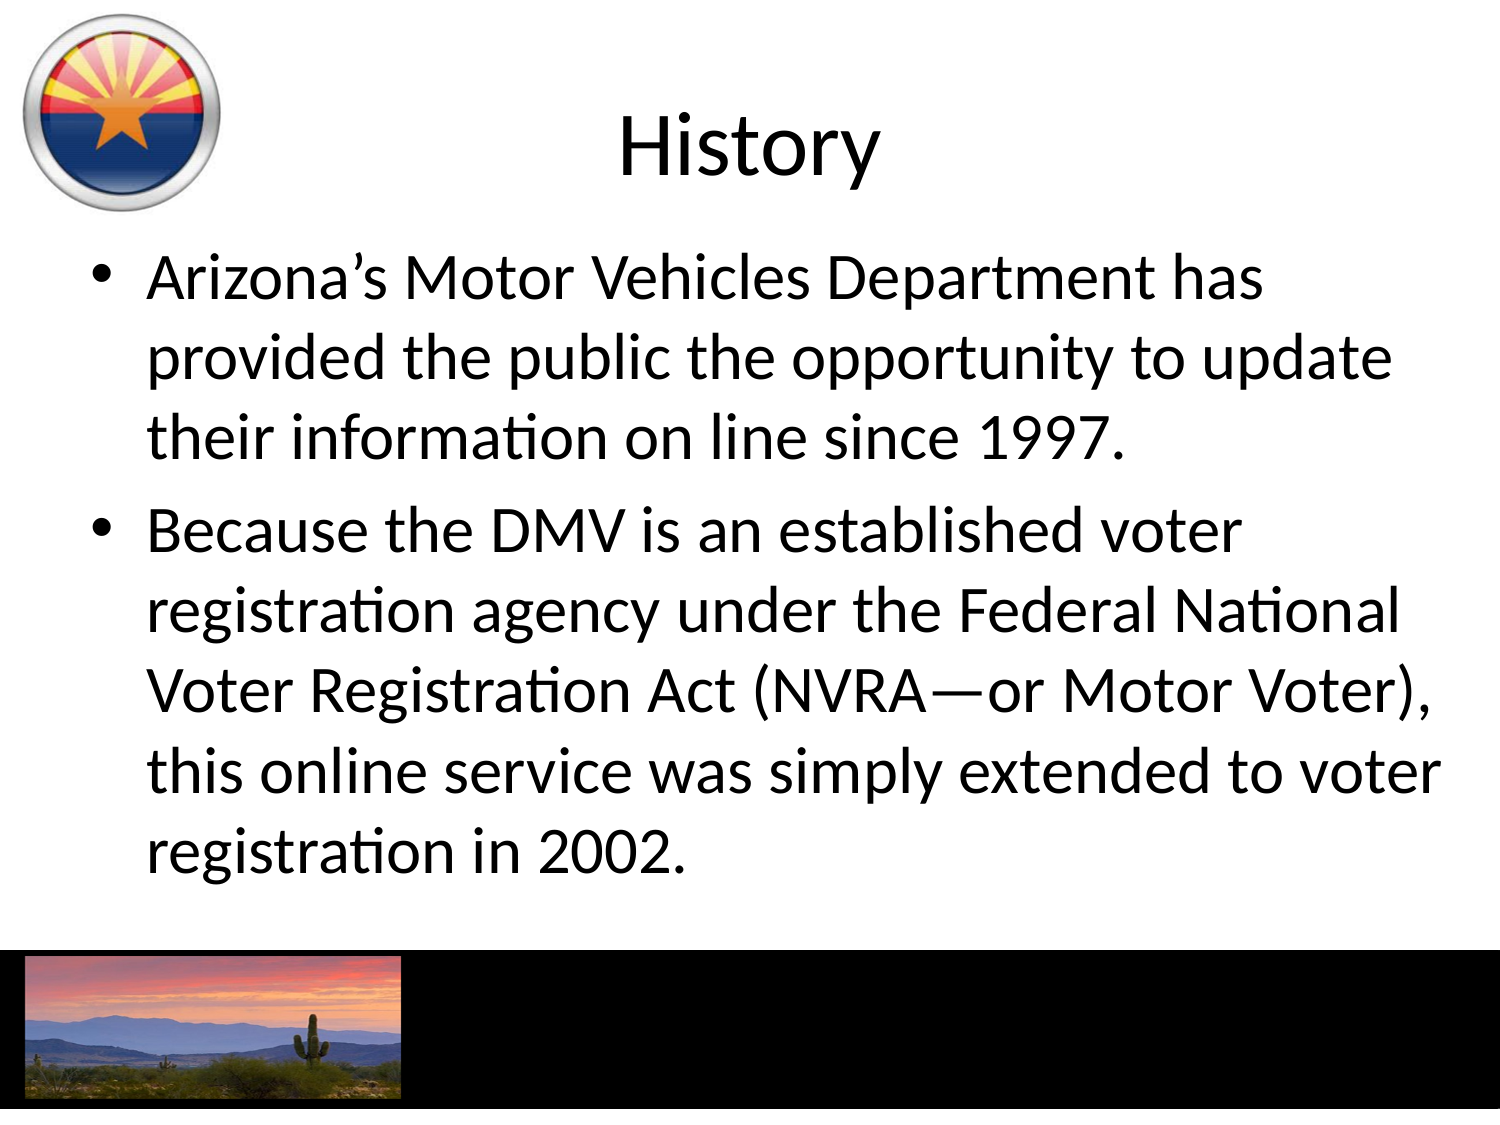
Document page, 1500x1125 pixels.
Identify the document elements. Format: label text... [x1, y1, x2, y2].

list Arizona’s Motor Vehicles Department has provided the public the opportunity to update their information on line since 1997. Because the DMV is an established voter registration agency under the Federal National Voter Registration Act (NVRA—or Motor Voter), this online service was simply extended to voter registration in 2002. [75, 224, 1463, 925]
picture [0, 950, 1500, 1109]
picture [12, 3, 232, 224]
title History [235, 45, 1425, 224]
